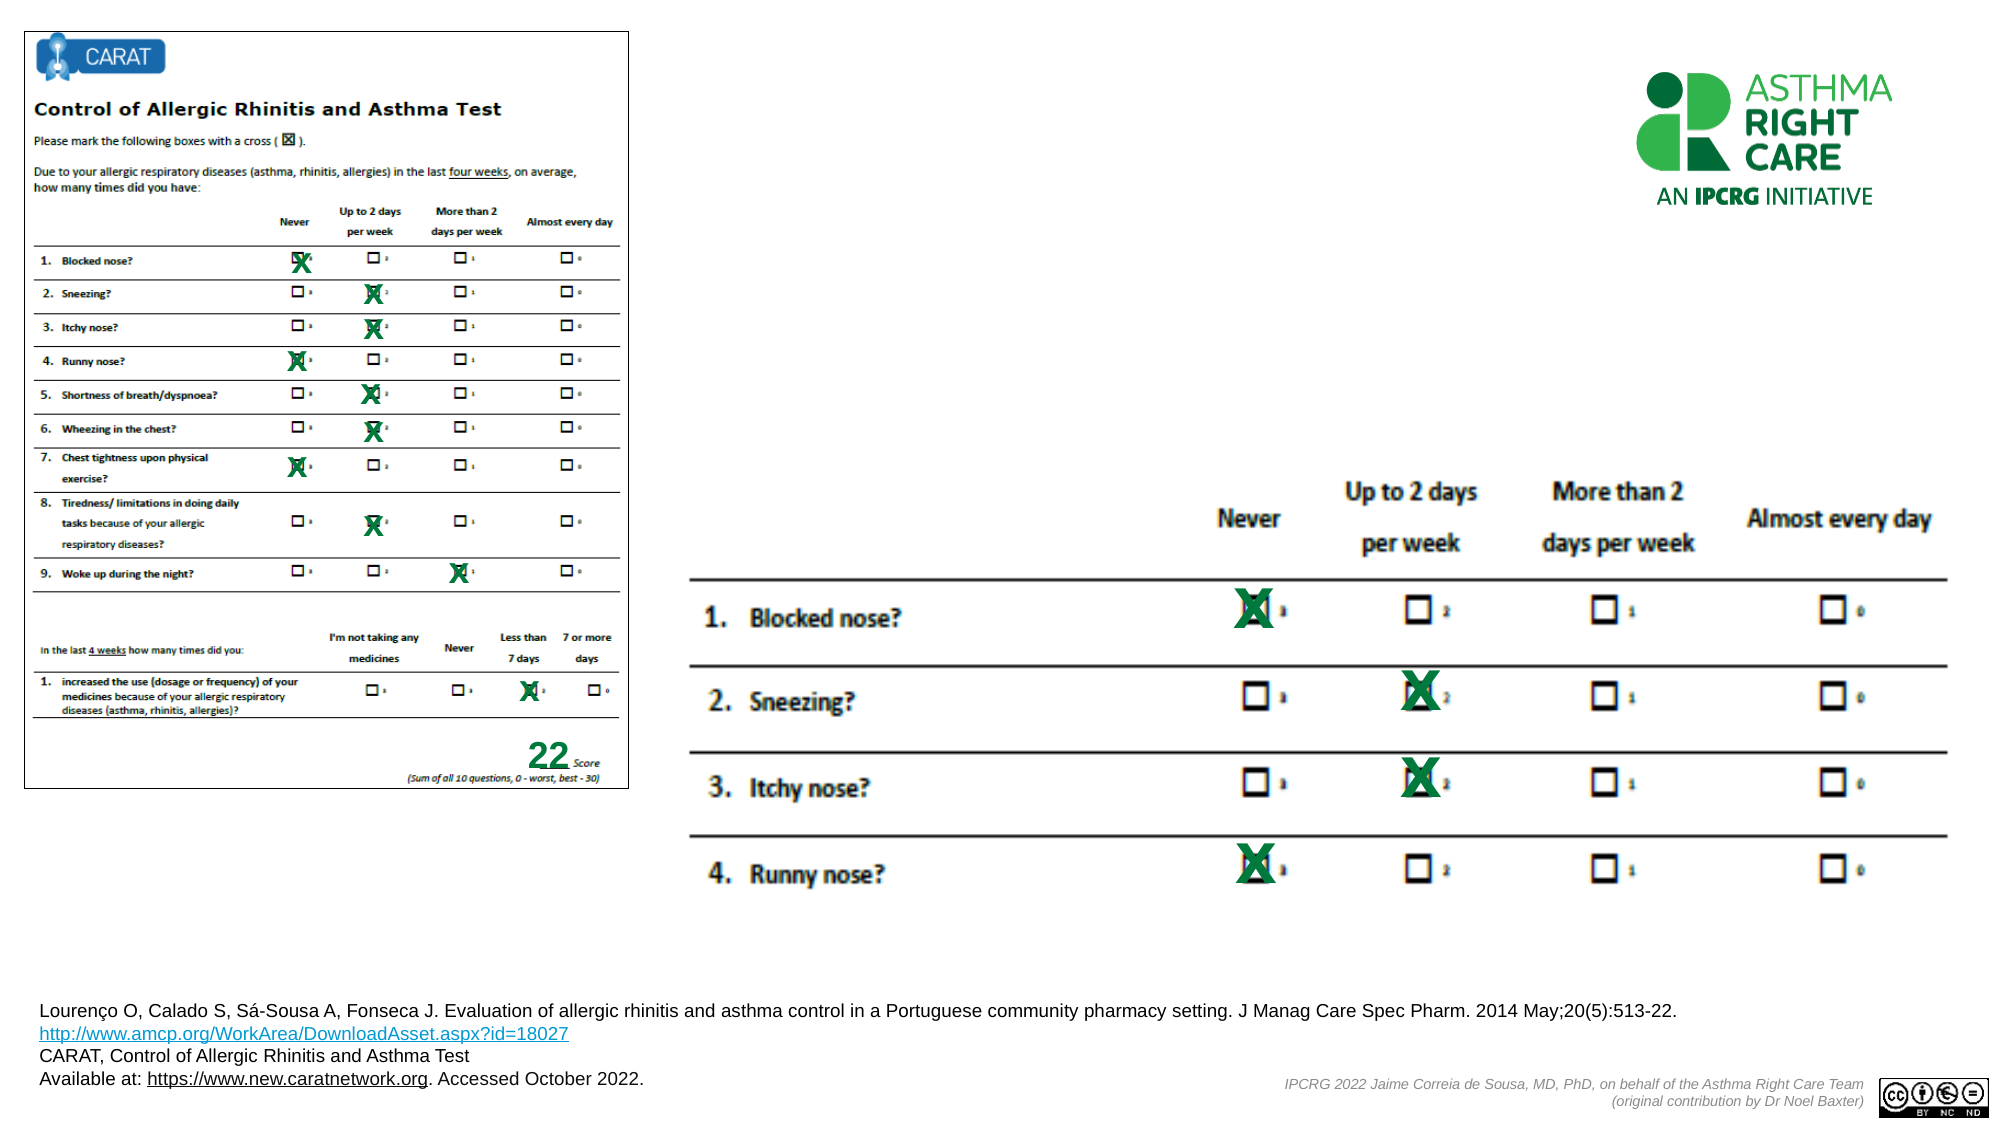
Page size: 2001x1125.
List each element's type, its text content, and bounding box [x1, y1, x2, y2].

picture [1628, 67, 1900, 210]
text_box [669, 457, 1967, 928]
picture [1879, 1078, 1989, 1118]
text_box Lourenço O, Calado S, Sá-Sousa A, Fonseca J. Evaluation of allergic rhinitis and asthma control in a Portuguese community pharmacy setting. J Manag Care Spec Pharm. 2014 May;20(5):513-22. http://www.amcp.org/WorkArea/DownloadAsset.aspx?id=18027 CARAT, Control of Allergic Rhinitis and Asthma Test Available at: https://www.new.caratnetwork.org. Accessed October 2022. [24, 991, 1749, 1096]
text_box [24, 30, 629, 789]
